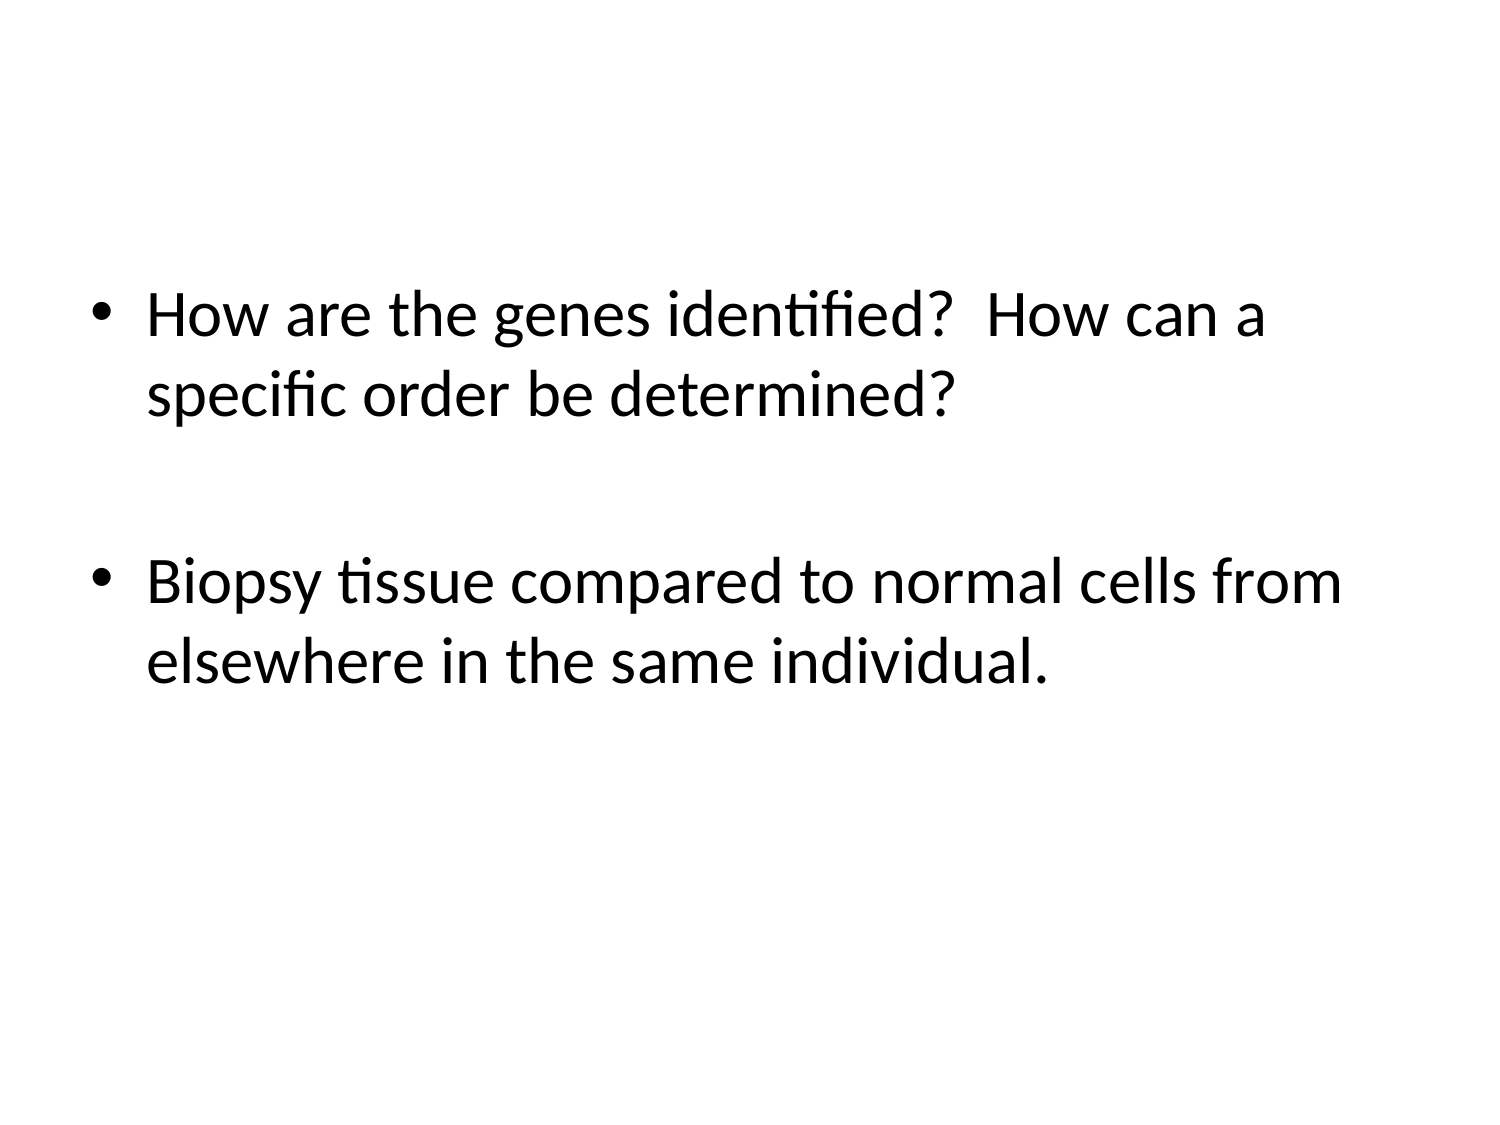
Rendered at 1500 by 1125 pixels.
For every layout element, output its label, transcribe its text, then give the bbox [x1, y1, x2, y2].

list How are the genes identified? How can a specific order be determined? Biopsy tissue compared to normal cells from elsewhere in the same individual. [75, 262, 1425, 1005]
